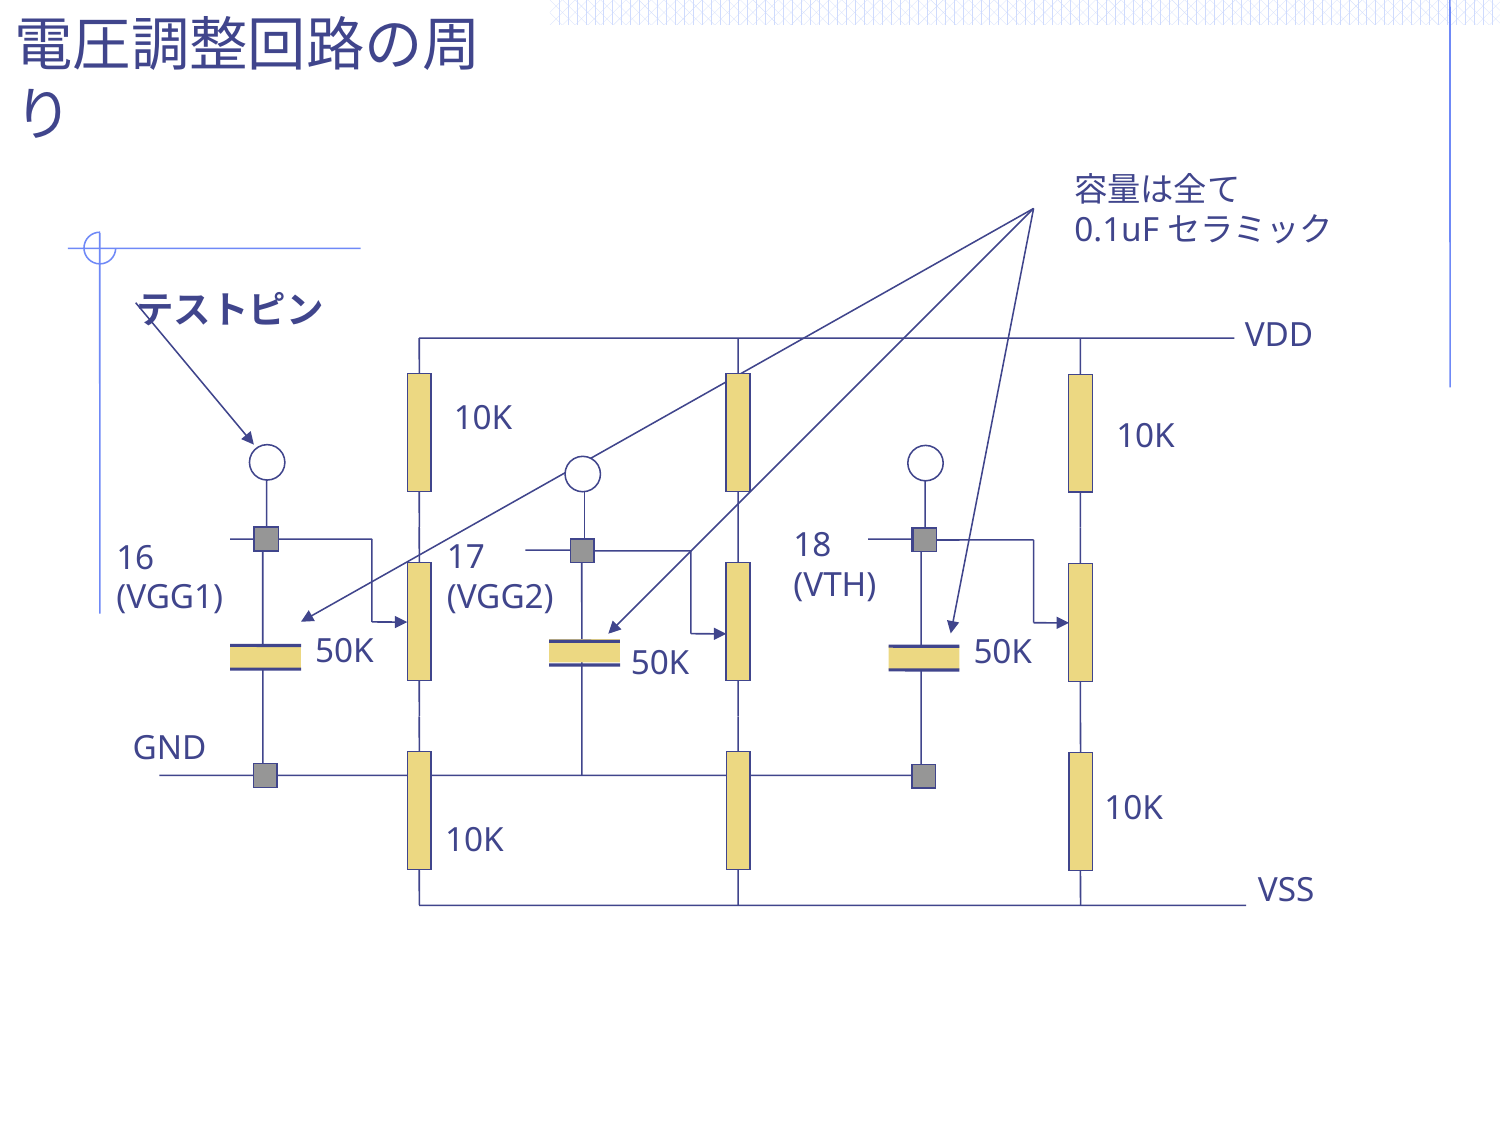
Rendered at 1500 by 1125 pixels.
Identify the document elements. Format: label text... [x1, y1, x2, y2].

text_box [389, 615, 402, 629]
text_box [407, 526, 432, 716]
text_box [165, 339, 254, 443]
text_box 10K [1101, 407, 1190, 462]
text_box 電圧調整回路の周り [0, 0, 550, 155]
text_box 18 (VTH) [778, 515, 862, 610]
text_box 10K [439, 388, 528, 444]
text_box 10K [436, 810, 519, 866]
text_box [407, 337, 432, 526]
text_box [525, 456, 727, 690]
text_box VDD [1229, 306, 1328, 361]
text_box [407, 716, 432, 906]
text_box 10K [1097, 779, 1178, 834]
text_box VSS [1243, 861, 1330, 916]
text_box 容量は全て 0.1uFセラミック [1059, 160, 1348, 256]
text_box 50K [307, 621, 389, 677]
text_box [249, 444, 286, 552]
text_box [1068, 338, 1093, 906]
text_box 17 (VGG2) [435, 527, 520, 622]
text_box [307, 564, 402, 622]
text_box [867, 445, 1070, 789]
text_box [725, 337, 751, 906]
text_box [229, 526, 302, 788]
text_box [548, 699, 621, 776]
text_box 16 (VGG1) [101, 458, 239, 623]
text_box テストピン [121, 279, 339, 339]
text_box GND [117, 719, 222, 774]
